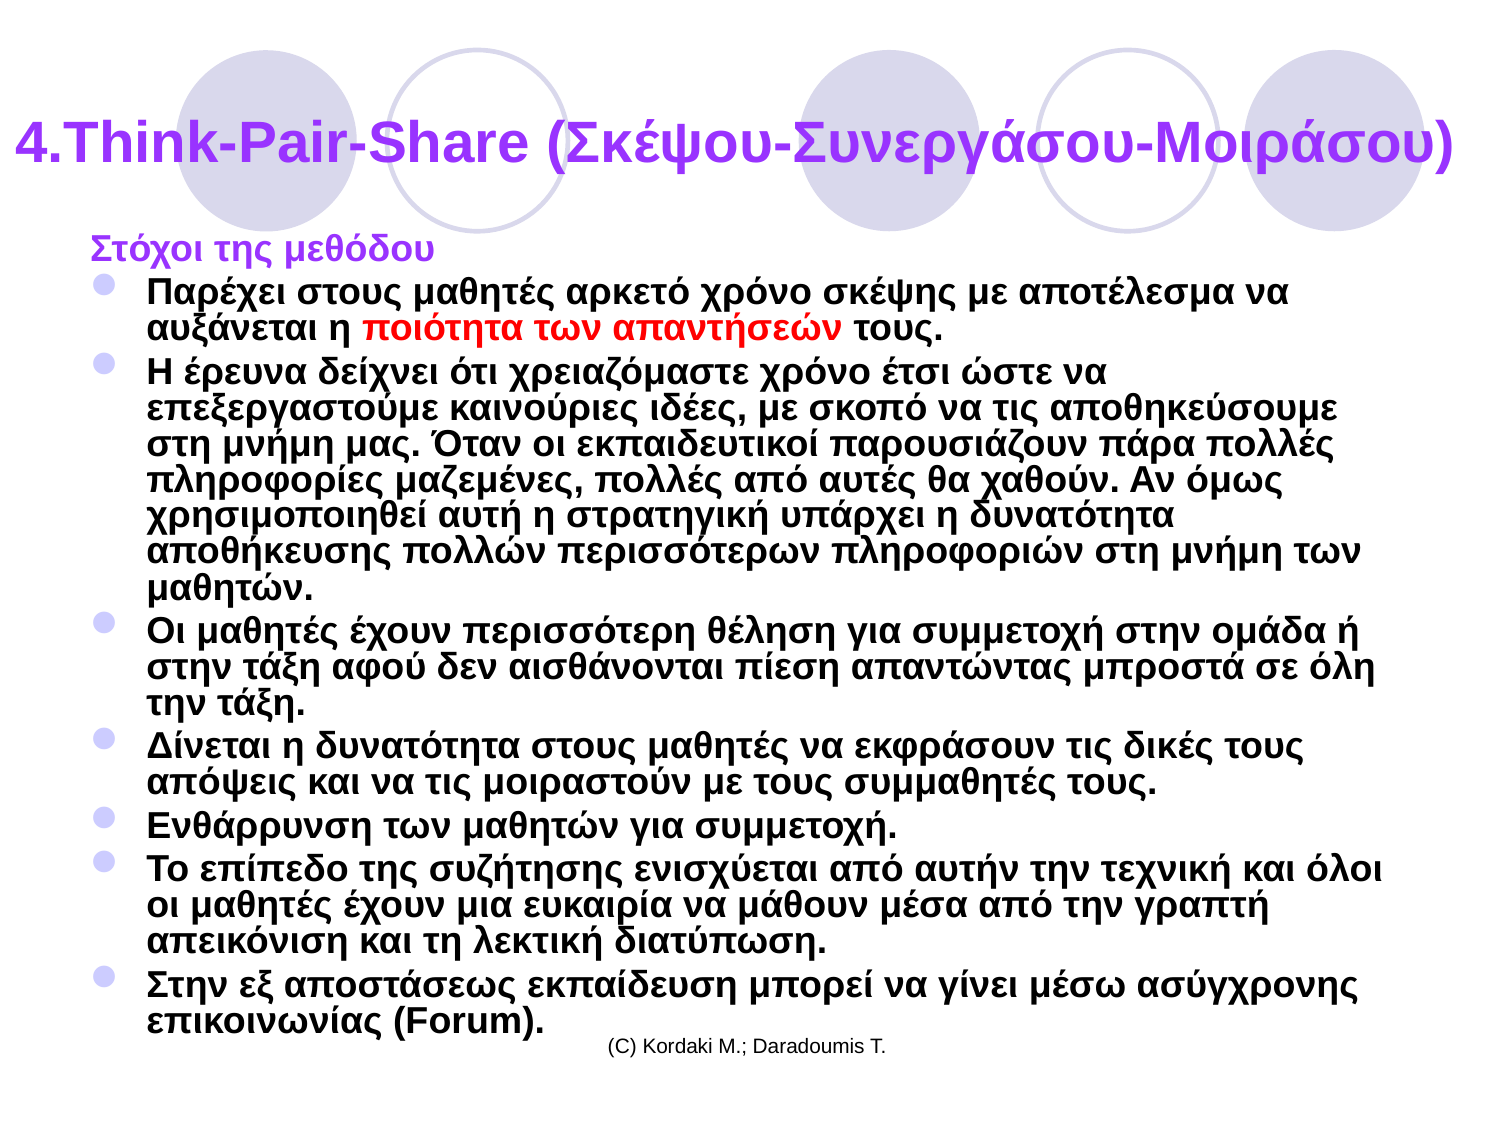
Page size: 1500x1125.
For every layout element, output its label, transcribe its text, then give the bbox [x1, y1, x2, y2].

footer (C) Kordaki M.; Daradoumis T. [512, 1038, 988, 1101]
list Στόχοι της μεθόδου Παρέχει στους μαθητές αρκετό χρόνο σκέψης με αποτέλεσμα να αυξάνεται η ποιότητα των απαντήσεών τους. Η έρευνα δείχνει ότι χρειαζόμαστε χρόνο έτσι ώστε να επεξεργαστούμε καινούριες ιδέες, με σκοπό να τις αποθηκεύσουμε στη μνήμη μας. Όταν οι εκπαιδευτικοί παρουσιάζουν πάρα πολλές πληροφορίες μαζεμένες, πολλές από αυτές θα χαθούν. Αν όμως χρησιμοποιηθεί αυτή η στρατηγική υπάρχει η δυνατότητα αποθήκευσης πολλών περισσότερων πληροφοριών στη μνήμη των μαθητών. Οι μαθητές έχουν περισσότερη θέληση για συμμετοχή στην ομάδα ή στην τάξη αφού δεν αισθάνονται πίεση απαντώντας μπροστά σε όλη την τάξη. Δίνεται η δυνατότητα στους μαθητές να εκφράσουν τις δικές τους απόψεις και να τις μοιραστούν με τους συμμαθητές τους. Ενθάρρυνση των μαθητών για συμμετοχή. Το επίπεδο της συζήτησης ενισχύεται από αυτήν την τεχνική και όλοι οι μαθητές έχουν μια ευκαιρία να μάθουν μέσα από την γραπτή απεικόνιση και τη λεκτική διατύπωση. Στην εξ αποστάσεως εκπαίδευση μπορεί να γίνει μέσω ασύγχρονης επικοινωνίας (Forum). [74, 224, 1426, 1038]
title 4.Think-Pair-Share (Σκέψου-Συνεργάσου-Μοιράσου) [0, 44, 1500, 233]
